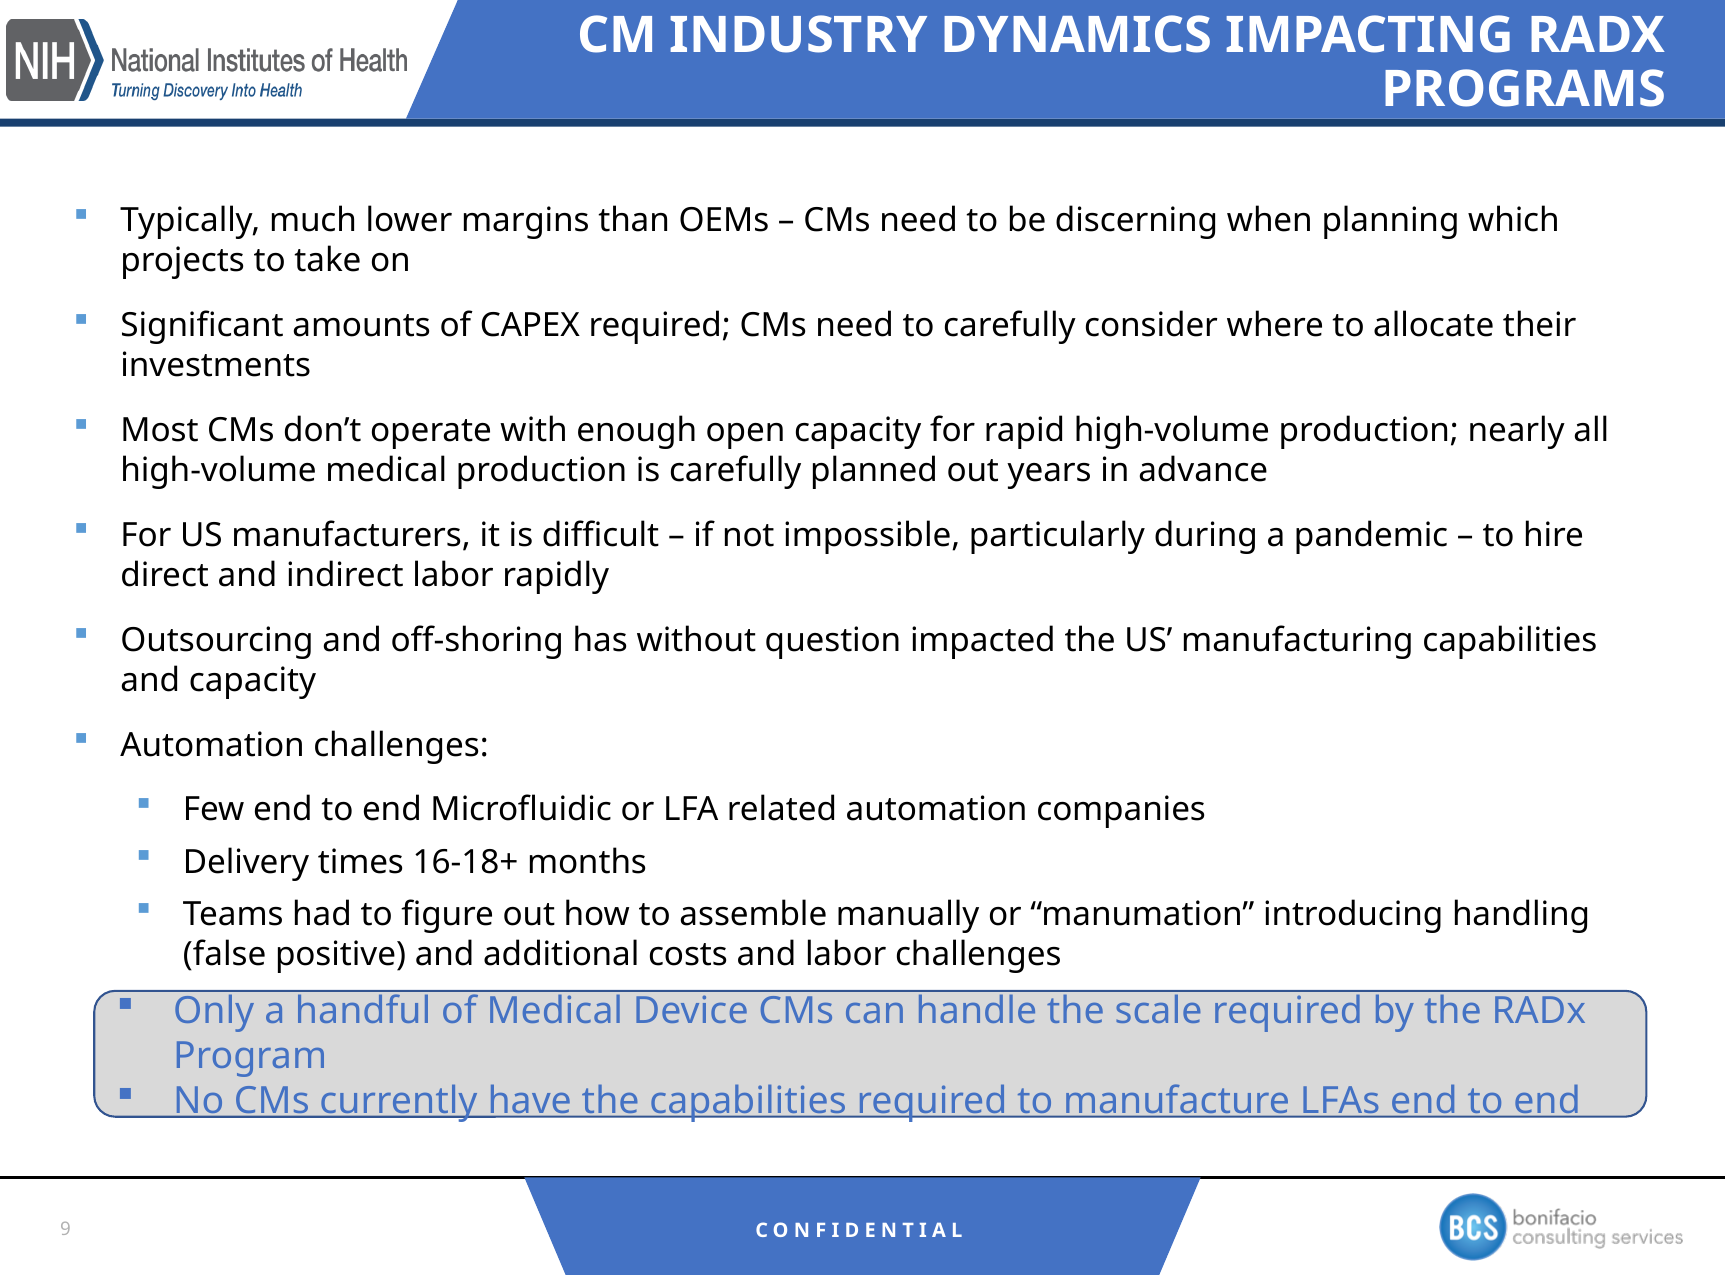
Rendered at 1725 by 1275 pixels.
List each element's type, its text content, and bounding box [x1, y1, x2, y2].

title CM Industry Dynamics Impacting RADx Programs [458, 0, 1682, 126]
text_box Typically, much lower margins than OEMs – CMs need to be discerning when planning which projects to take on Significant amounts of CAPEX required; CMs need to carefully consider where to allocate their investments Most CMs don’t operate with enough open capacity for rapid high-volume production; nearly all high-volume medical production is carefully planned out years in advance For US manufacturers, it is difficult – if not impossible, particularly during a pandemic – to hire direct and indirect labor rapidly Outsourcing and off-shoring has without question impacted the US’ manufacturing capabilities and capacity Automation challenges: Few end to end Microfluidic or LFA related automation companies Delivery times 16-18+ months Teams had to figure out how to assemble manually or “manumation” introducing handling (false positive) and additional costs and labor challenges [58, 191, 1682, 1105]
text_box Only a handful of Medical Device CMs can handle the scale required by the RADx Program No CMs currently have the capabilities required to manufacture LFAs end to end [93, 989, 1648, 1118]
slide_number 9 [14, 1201, 86, 1257]
picture [1439, 1193, 1683, 1261]
picture [6, 19, 407, 101]
